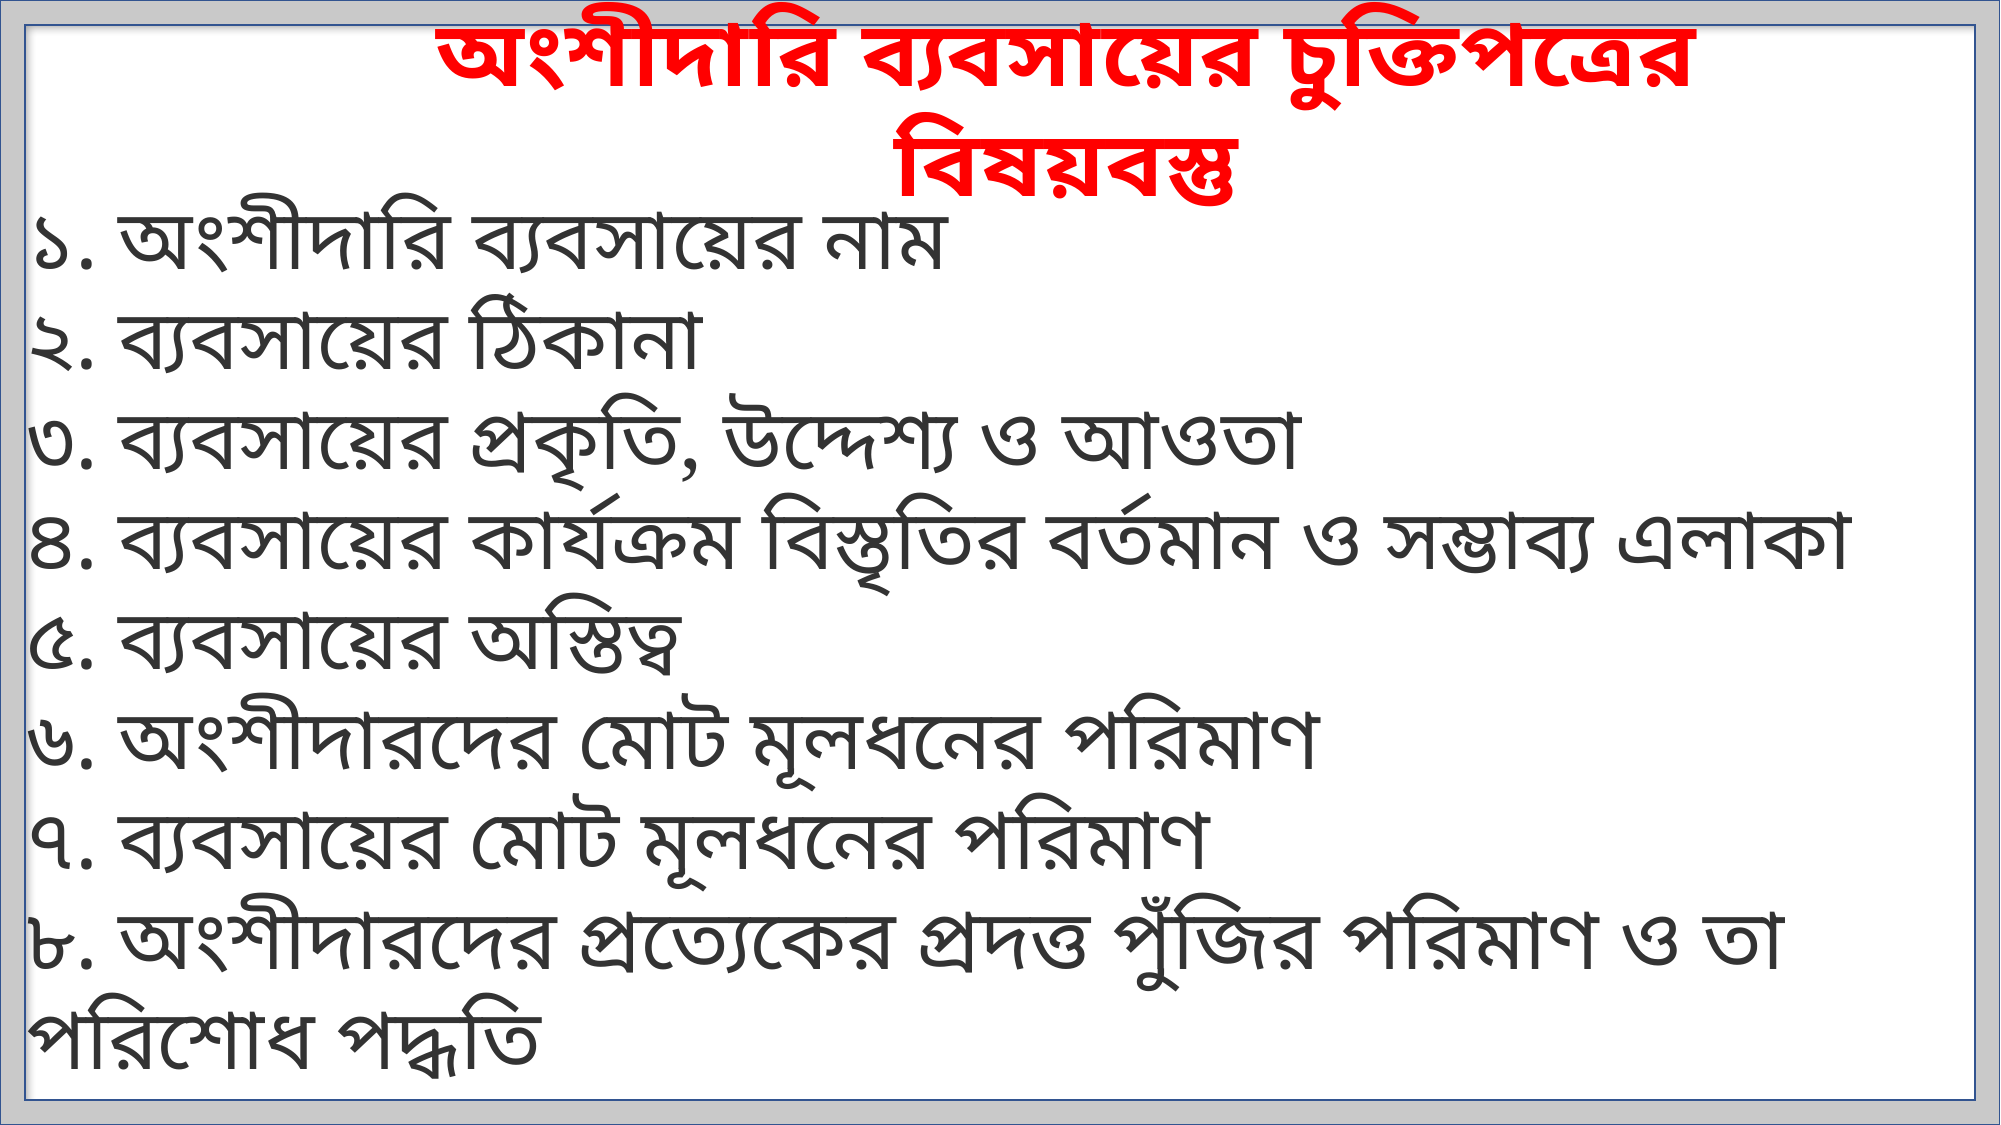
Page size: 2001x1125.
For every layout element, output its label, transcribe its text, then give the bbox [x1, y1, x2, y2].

text_box অংশীদারি ব্যবসায়ের চুক্তিপত্রের বিষয়বস্তু [243, 0, 1890, 223]
text_box ১. অংশীদারি ব্যবসায়ের নাম ২. ব্যবসায়ের ঠিকানা ৩. ব্যবসায়ের প্রকৃতি, উদ্দেশ্য ও আওতা ৪. ব্যবসায়ের কার্যক্রম বিস্তৃতির বর্তমান ও সম্ভাব্য এলাকা ৫. ব্যবসায়ের অস্তিত্ব ৬. অংশীদারদের মোট মূলধনের পরিমাণ ৭. ব্যবসায়ের মোট মূলধনের পরিমাণ ৮. অংশীদারদের প্রত্যেকের প্রদত্ত পুঁজির পরিমাণ ও তা পরিশোধ পদ্ধতি [34, 179, 1974, 1094]
text_box [0, 0, 2000, 1125]
